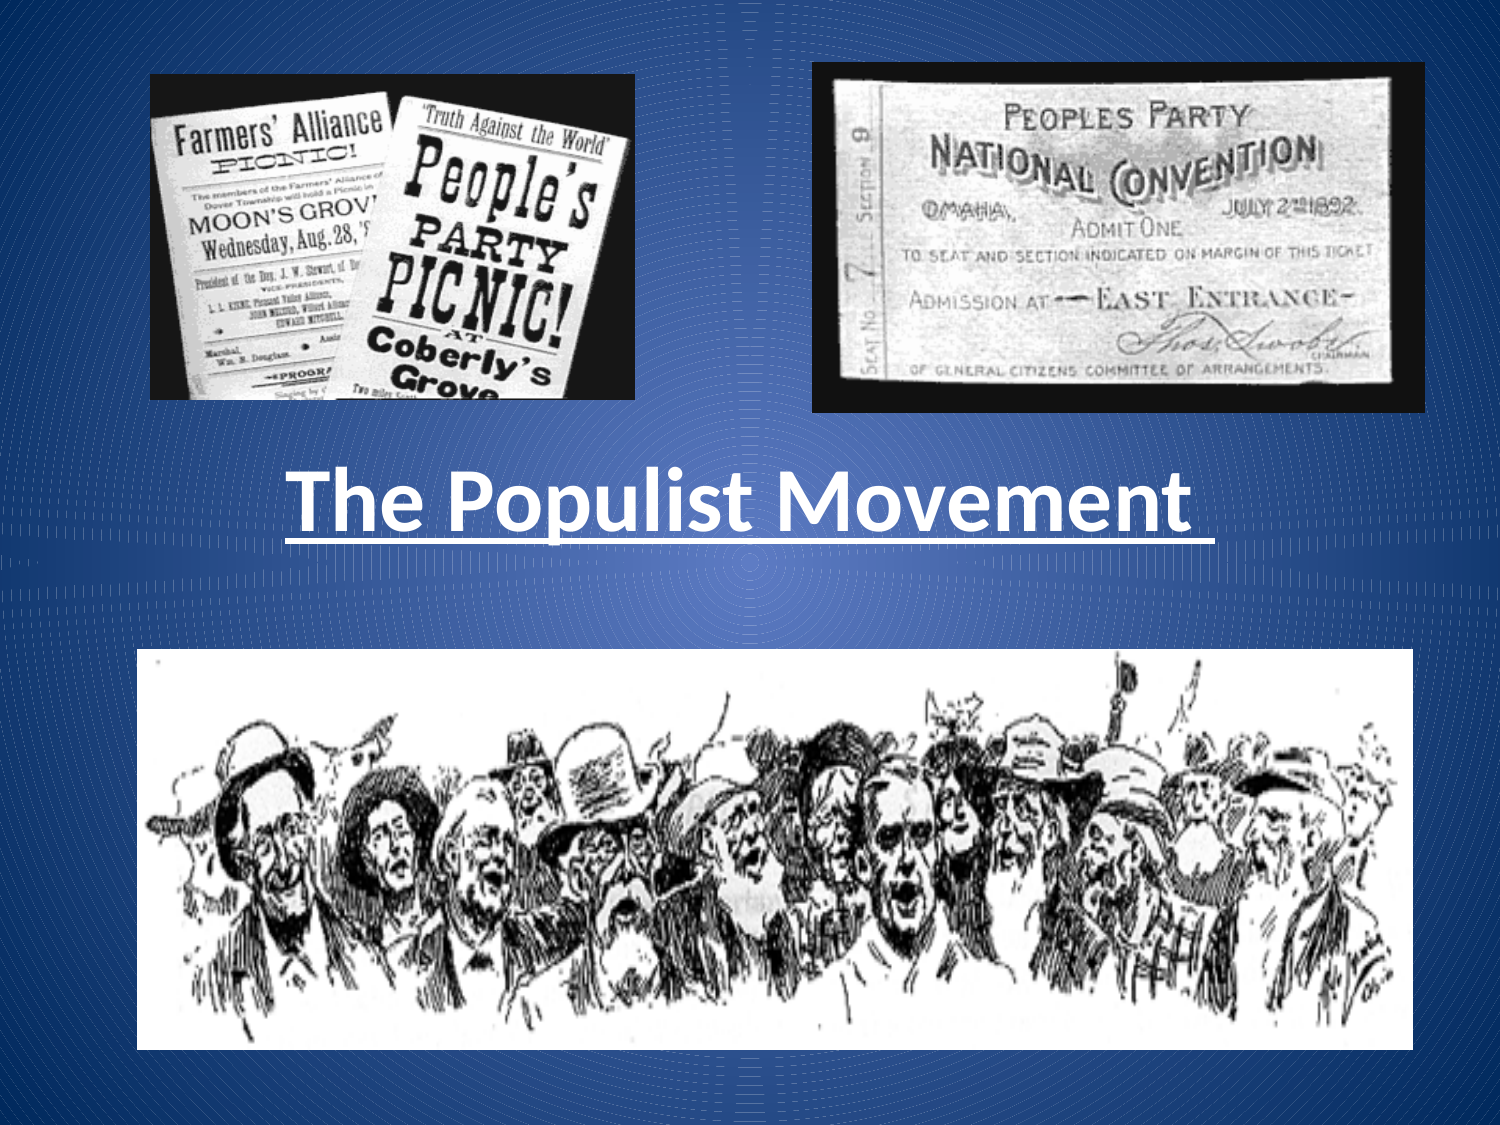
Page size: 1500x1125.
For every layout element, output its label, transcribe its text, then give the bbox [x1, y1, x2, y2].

title The Populist Movement [112, 399, 1388, 591]
picture [149, 74, 635, 401]
picture [812, 62, 1426, 413]
picture [137, 649, 1413, 1051]
